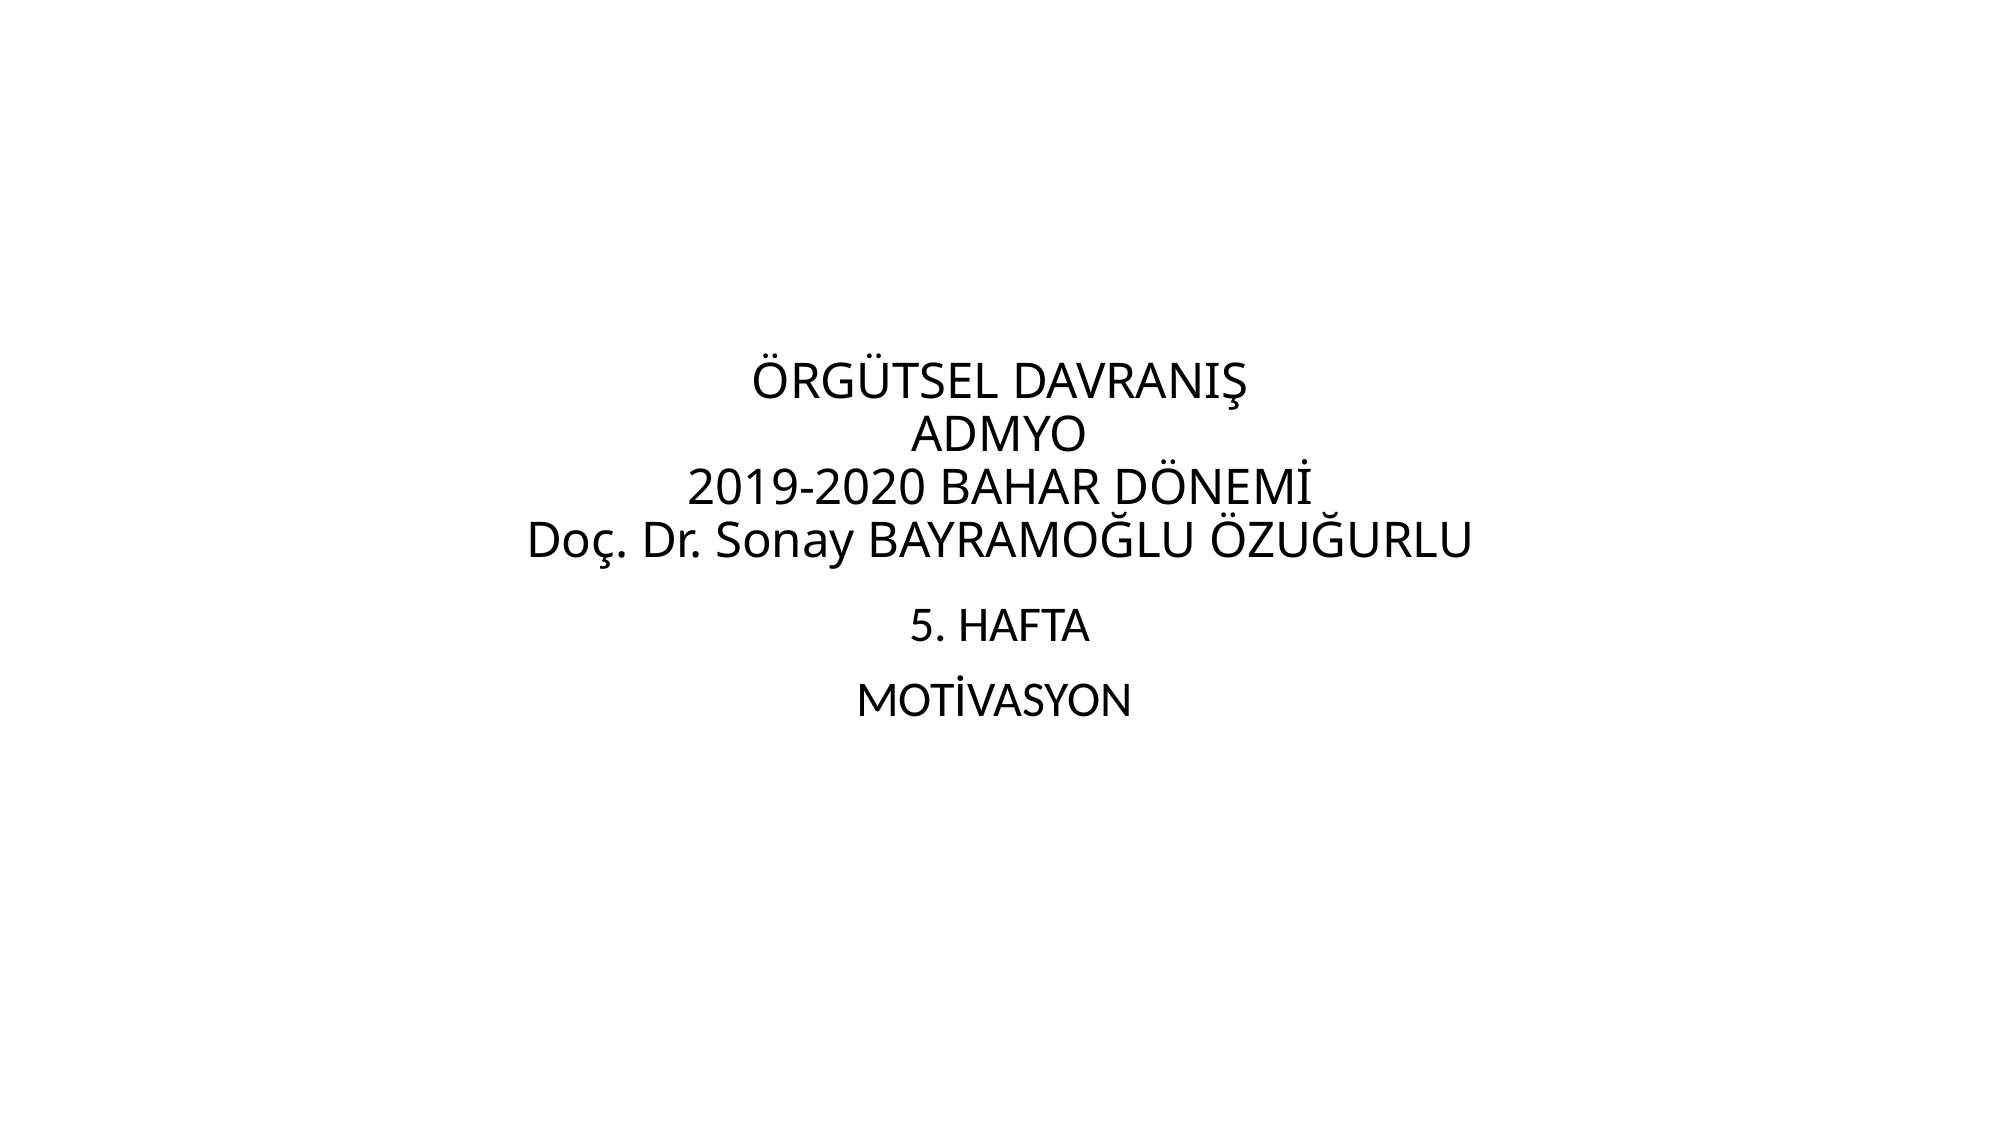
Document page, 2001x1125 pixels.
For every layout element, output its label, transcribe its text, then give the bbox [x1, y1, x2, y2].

subtitle 5. HAFTA MOTİVASYON [249, 590, 1750, 983]
title ÖRGÜTSEL DAVRANIŞ ADMYO 2019-2020 BAHAR DÖNEMİ Doç. Dr. Sonay BAYRAMOĞLU ÖZUĞURLU [249, 184, 1750, 576]
